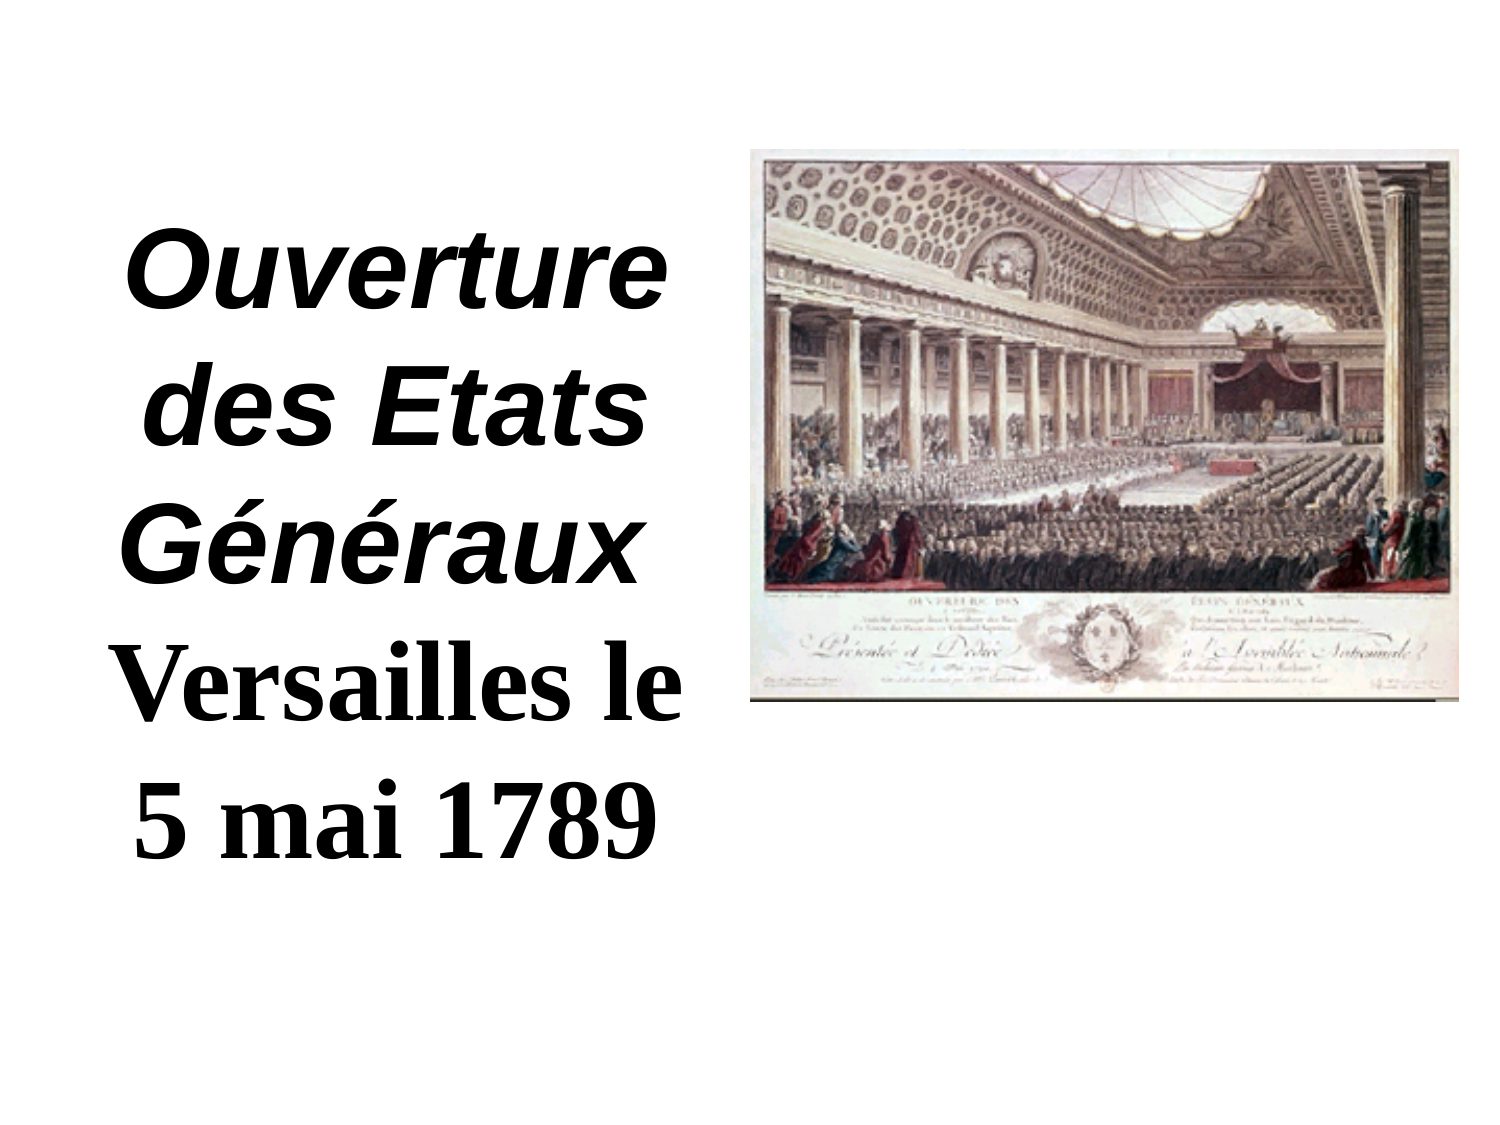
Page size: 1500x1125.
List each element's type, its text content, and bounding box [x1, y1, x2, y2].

text_box Ouverture des Etats Généraux Versailles le 5 mai 1789 [74, 186, 719, 889]
picture [749, 149, 1459, 703]
